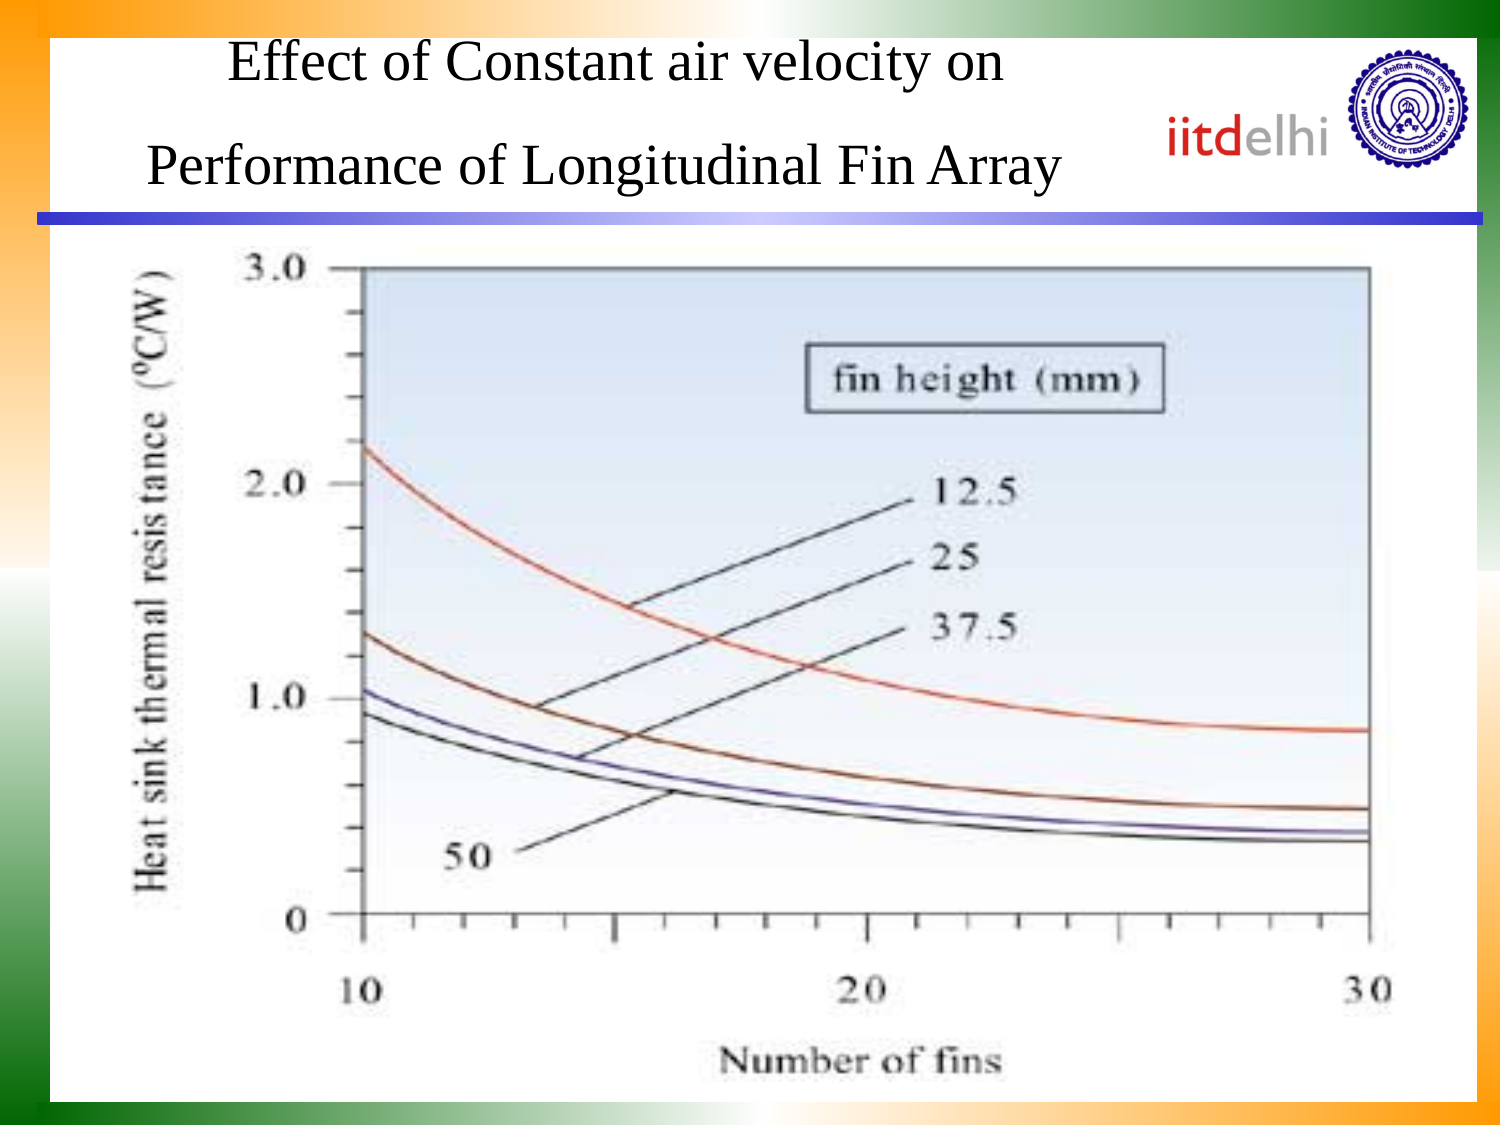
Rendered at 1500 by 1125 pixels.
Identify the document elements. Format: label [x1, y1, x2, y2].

text_box [0, 0, 1500, 1125]
